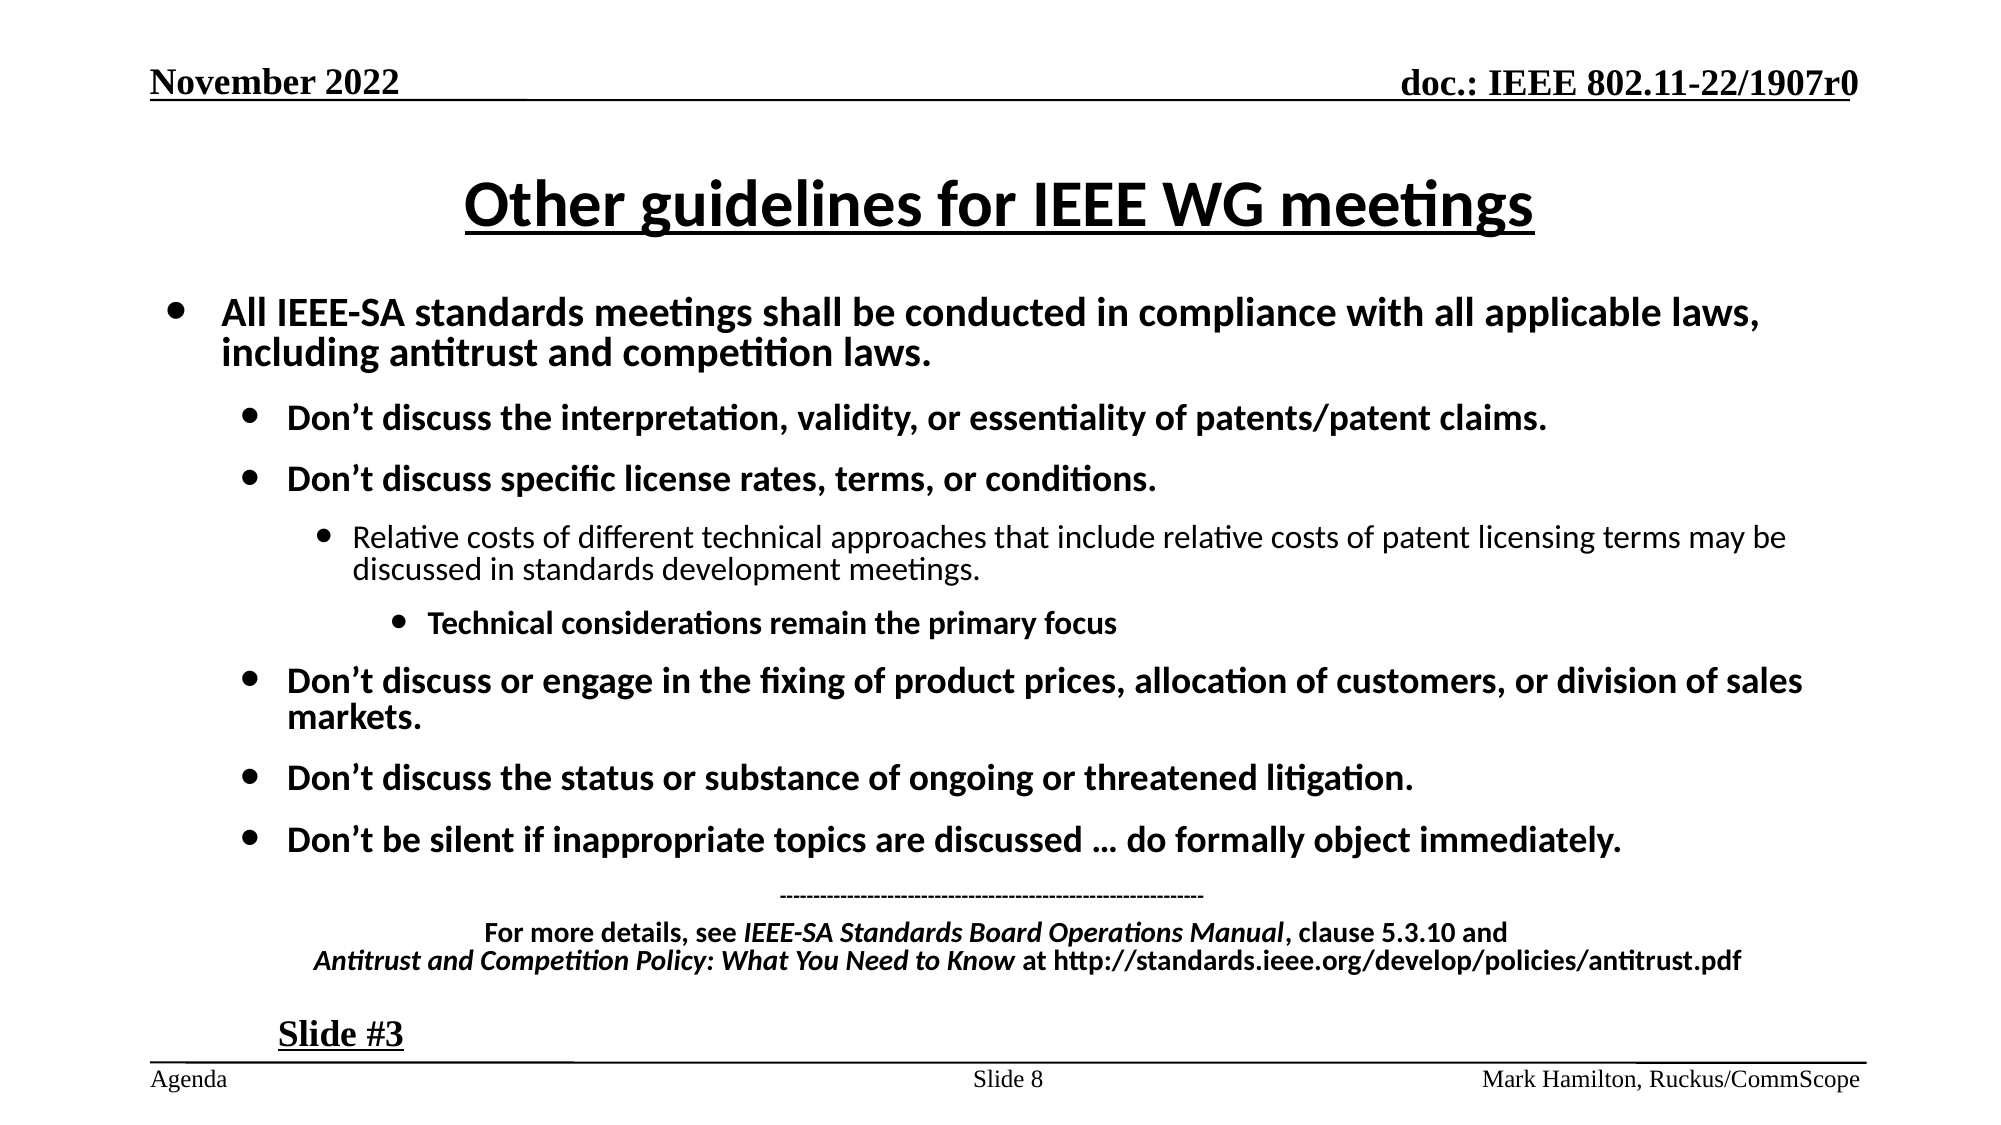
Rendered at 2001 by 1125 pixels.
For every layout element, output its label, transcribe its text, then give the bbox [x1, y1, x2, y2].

title Other guidelines for IEEE WG meetings [149, 112, 1850, 286]
slide_number Slide 8 [950, 1061, 1067, 1123]
list All IEEE-SA standards meetings shall be conducted in compliance with all applicable laws, including antitrust and competition laws. Don’t discuss the interpretation, validity, or essentiality of patents/patent claims. Don’t discuss specific license rates, terms, or conditions. Relative costs of different technical approaches that include relative costs of patent licensing terms may be discussed in standards development meetings. Technical considerations remain the primary focus Don’t discuss or engage in the fixing of product prices, allocation of customers, or division of sales markets. Don’t discuss the status or substance of ongoing or threatened litigation. Don’t be silent if inappropriate topics are discussed … do formally object immediately. --------------------------------------------------------------- For more details, see IEEE-SA Standards Board Operations Manual, clause 5.3.10 and Antitrust and Competition Policy: What You Need to Know at http://standards.ieee.org/develop/policies/antitrust.pdf [149, 286, 1850, 1000]
text_box Slide #3 [263, 1001, 420, 1062]
